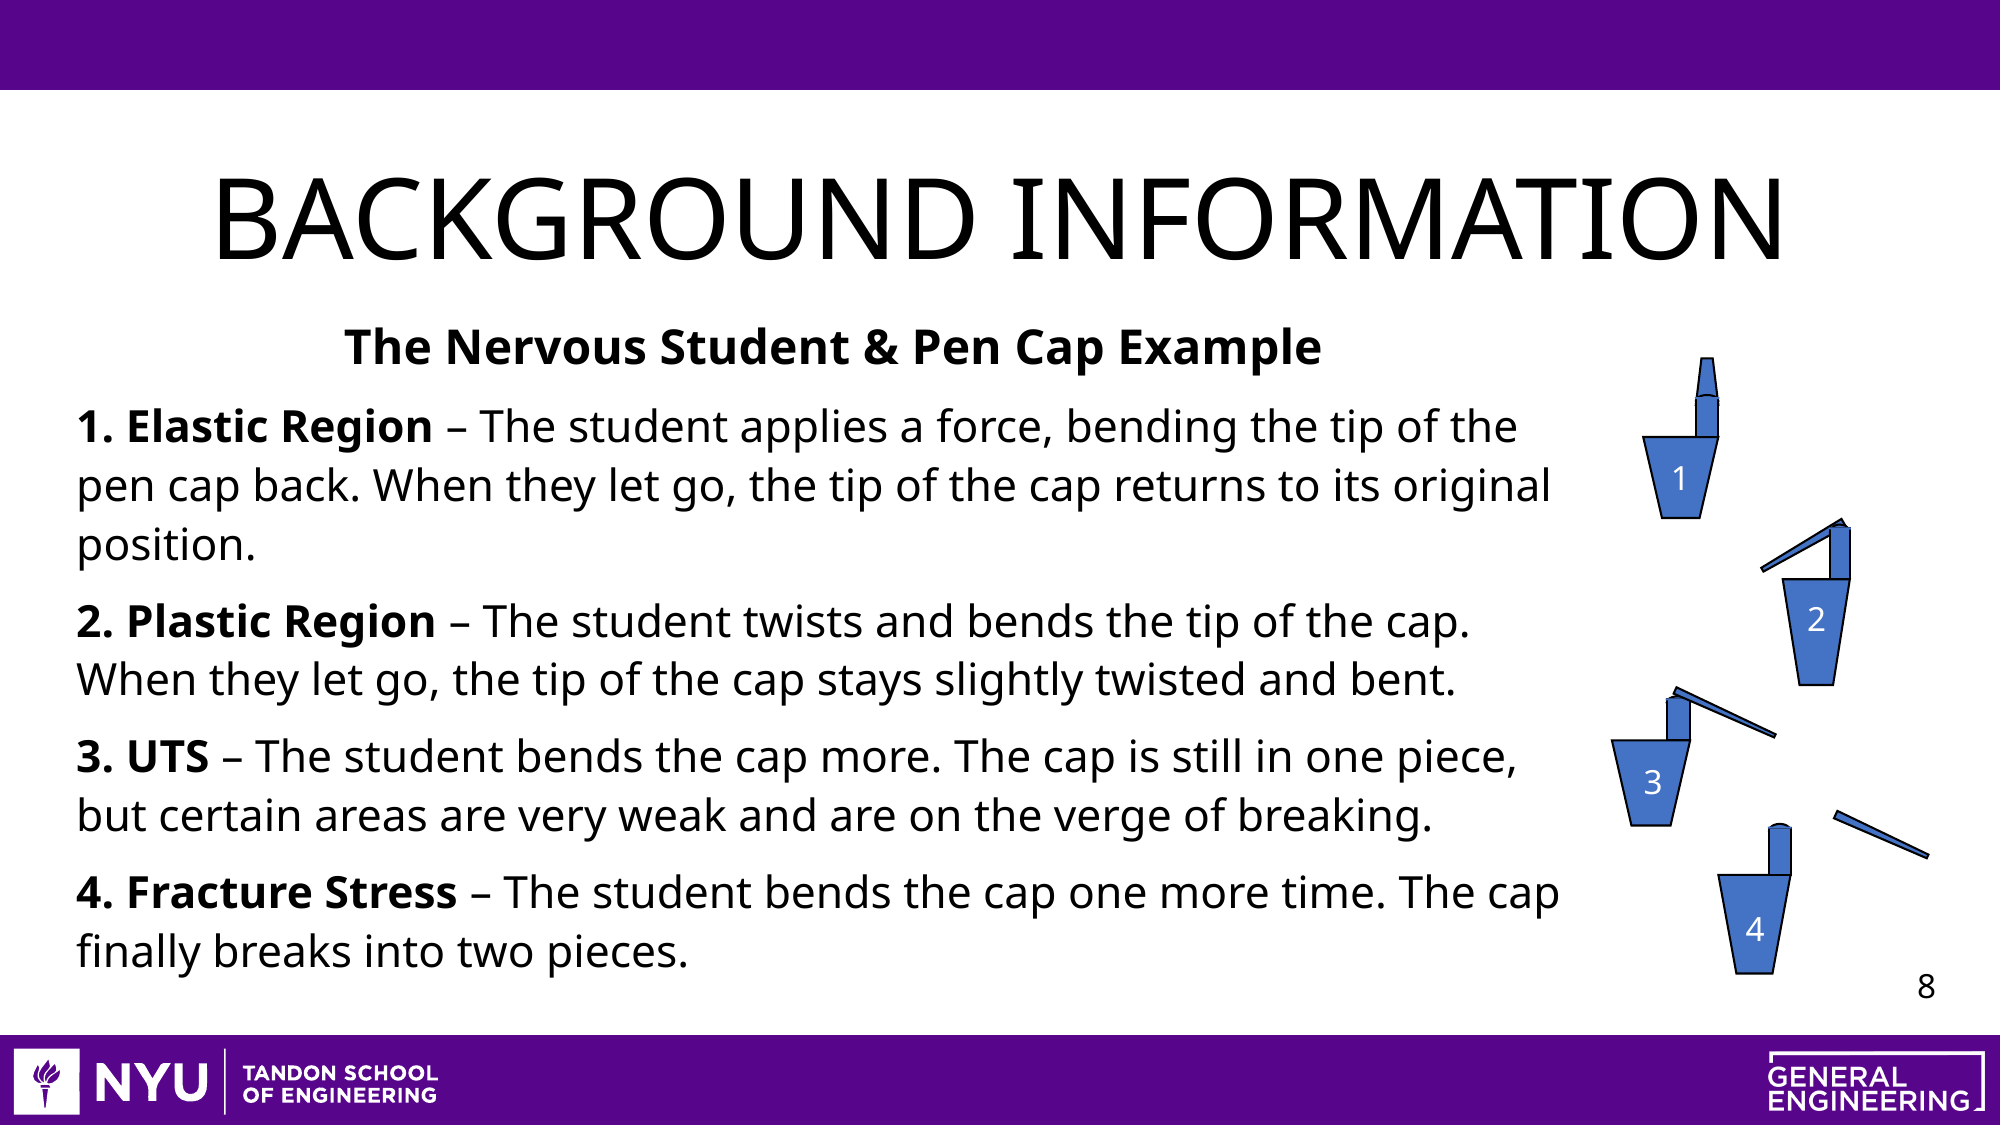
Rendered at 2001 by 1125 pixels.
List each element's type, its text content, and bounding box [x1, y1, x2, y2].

text_box [0, 1034, 2000, 1125]
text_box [1718, 823, 1933, 974]
title BACKGROUND INFORMATION [92, 132, 1908, 292]
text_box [1755, 524, 1850, 686]
subtitle The Nervous Student & Pen Cap Example 1. Elastic Region – The student applies a force, bending the tip of the pen cap back. When they let go, the tip of the cap returns to its original position. 2. Plastic Region – The student twists and bends the tip of the cap. When they let go, the tip of the cap stays slightly twisted and bent. 3. UTS – The student bends the cap more. The cap is still in one piece, but certain areas are very weak and are on the verge of breaking. 4. Fracture Stress – The student bends the cap one more time. The cap finally breaks into two pieces. [61, 294, 1607, 993]
picture [13, 1048, 438, 1115]
text_box 8 [1802, 958, 1951, 1013]
picture [1768, 1051, 1985, 1111]
text_box [0, 0, 2000, 91]
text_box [1643, 358, 1719, 518]
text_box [1611, 696, 1780, 826]
